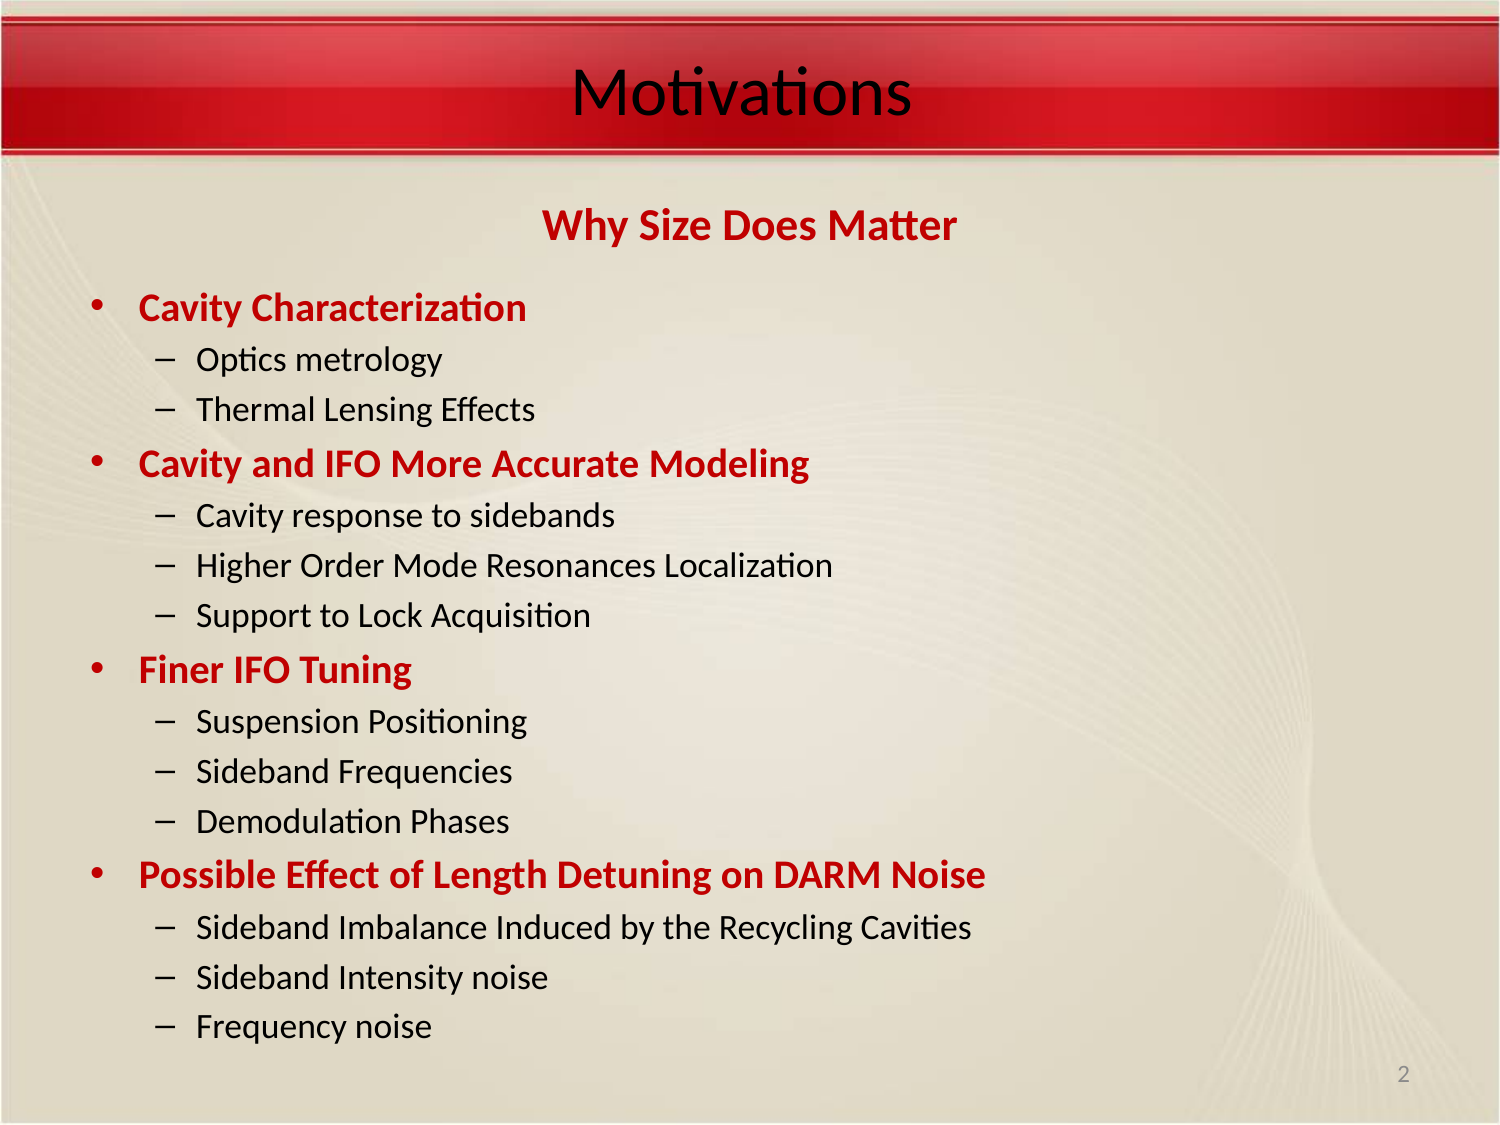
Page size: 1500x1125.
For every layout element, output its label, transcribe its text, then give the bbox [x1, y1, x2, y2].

title Motivations [75, 37, 1425, 138]
list Why Size Does Matter Cavity Characterization Optics metrology Thermal Lensing Effects Cavity and IFO More Accurate Modeling Cavity response to sidebands Higher Order Mode Resonances Localization Support to Lock Acquisition Finer IFO Tuning Suspension Positioning Sideband Frequencies Demodulation Phases Possible Effect of Length Detuning on DARM Noise Sideband Imbalance Induced by the Recycling Cavities Sideband Intensity noise Frequency noise [75, 187, 1425, 1063]
picture [0, 0, 1500, 1125]
slide_number 2 [1074, 1042, 1425, 1103]
